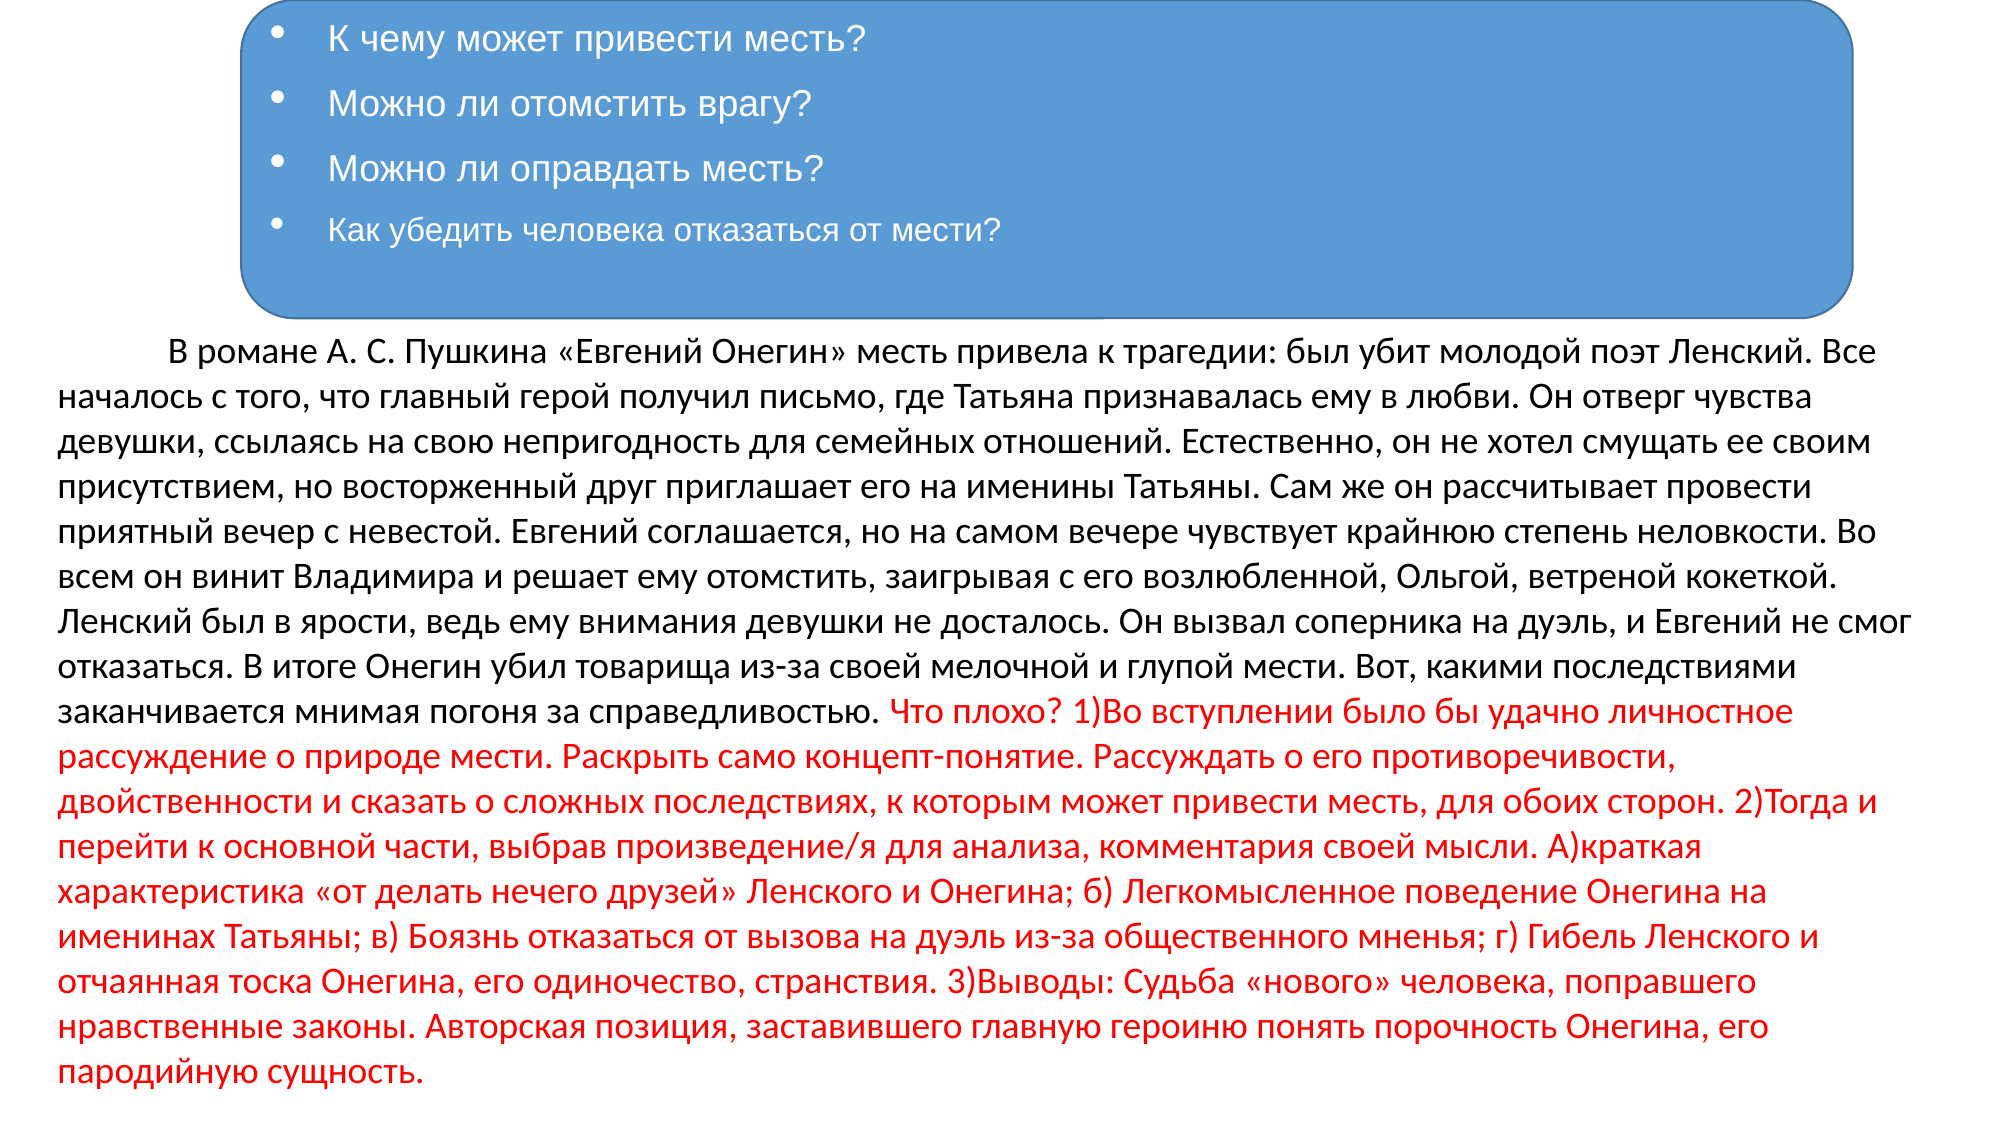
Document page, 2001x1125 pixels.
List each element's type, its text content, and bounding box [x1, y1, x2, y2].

text_box К чему может привести месть? Можно ли отомстить врагу? Можно ли оправдать месть? Как убедить человека отказаться от мести? [240, 0, 1854, 320]
text_box В романе А. С. Пушкина «Евгений Онегин» месть привела к трагедии: был убит молодой поэт Ленский. Все началось с того, что главный герой получил письмо, где Татьяна признавалась ему в любви. Он отверг чувства девушки, ссылаясь на свою непригодность для семейных отношений. Естественно, он не хотел смущать ее своим присутствием, но восторженный друг приглашает его на именины Татьяны. Сам же он рассчитывает провести приятный вечер с невестой. Евгений соглашается, но на самом вечере чувствует крайнюю степень неловкости. Во всем он винит Владимира и решает ему отомстить, заигрывая с его возлюбленной, Ольгой, ветреной кокеткой. Ленский был в ярости, ведь ему внимания девушки не досталось. Он вызвал соперника на дуэль, и Евгений не смог отказаться. В итоге Онегин убил товарища из-за своей мелочной и глупой мести. Вот, какими последствиями заканчивается мнимая погоня за справедливостью. Что плохо? 1)Во вступлении было бы удачно личностное рассуждение о природе мести. Раскрыть само концепт-понятие. Рассуждать о его противоречивости, двойственности и сказать о сложных последствиях, к которым может привести месть, для обоих сторон. 2)Тогда и перейти к основной части, выбрав произведение/я для анализа, комментария своей мысли. А)краткая характеристика «от делать нечего друзей» Ленского и Онегина; б) Легкомысленное поведение Онегина на именинах Татьяны; в) Боязнь отказаться от вызова на дуэль из-за общественного мненья; г) Гибель Ленского и отчаянная тоска Онегина, его одиночество, странствия. 3)Выводы: Судьба «нового» человека, поправшего нравственные законы. Авторская позиция, заставившего главную героиню понять порочность Онегина, его пародийную сущность. [42, 318, 1938, 1098]
